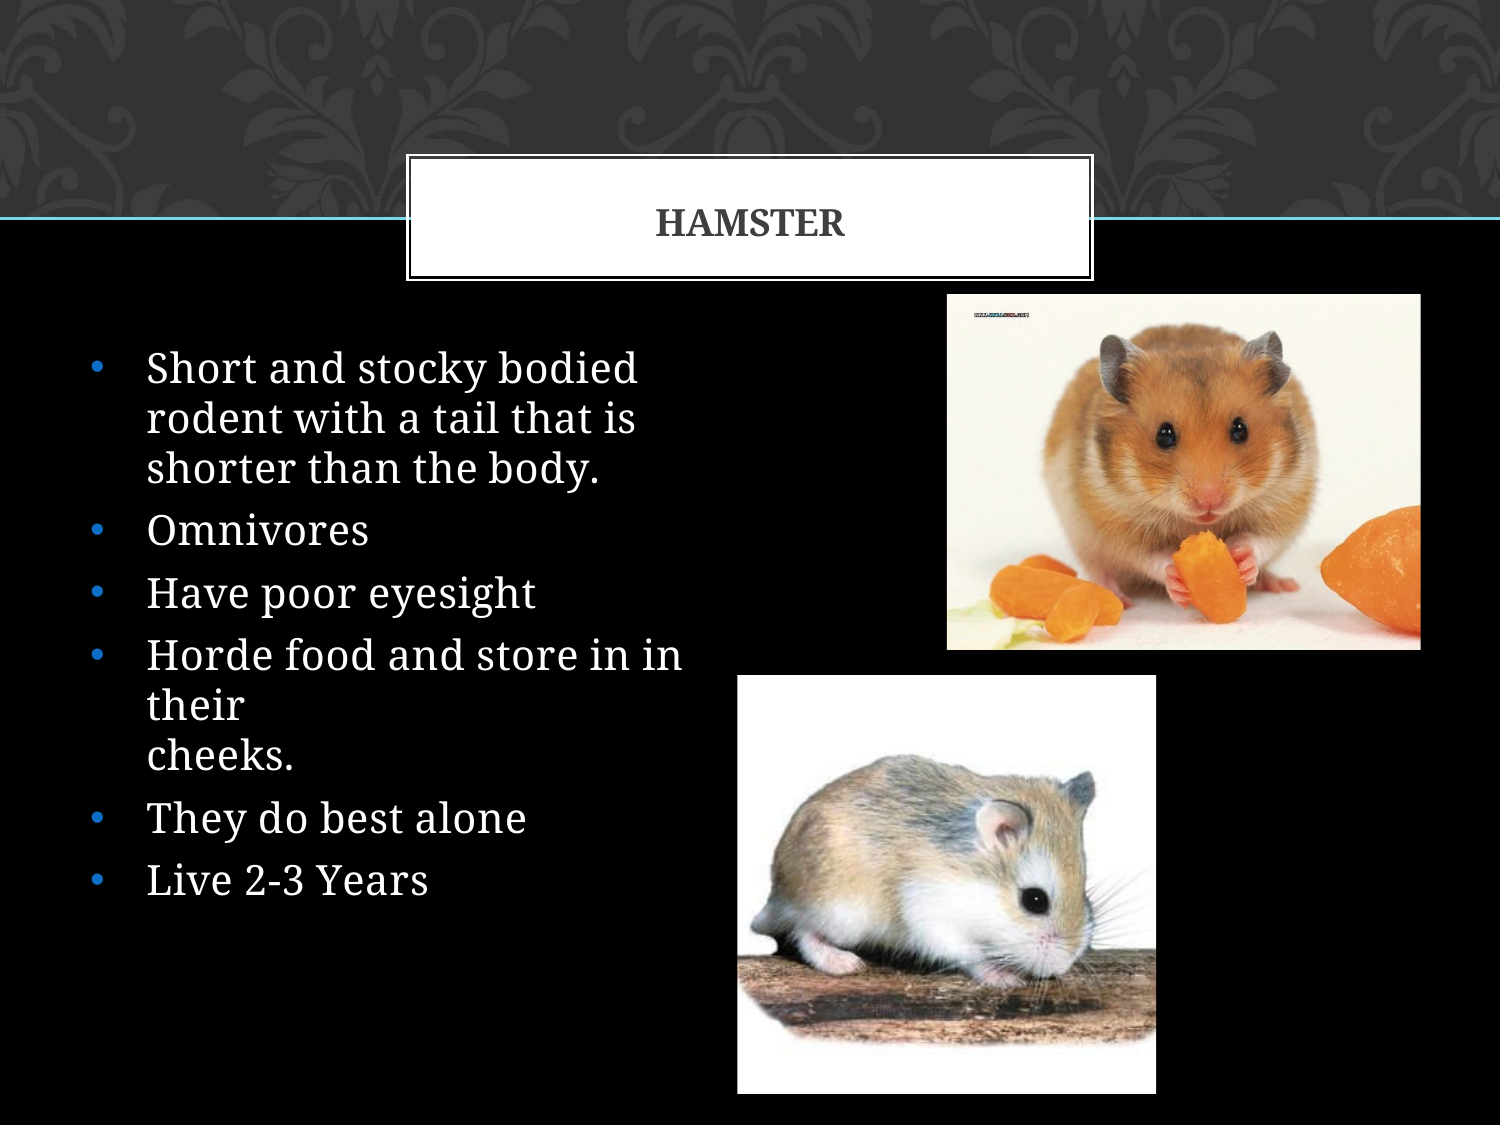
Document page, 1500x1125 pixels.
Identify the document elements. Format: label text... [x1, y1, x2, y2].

text_box [737, 675, 1157, 1094]
text_box Short and stocky bodied rodent with a tail that is shorter than the body. Omnivores Have poor eyesight Horde food and store in in their cheeks. They do best alone Live 2-3 Years [87, 341, 705, 905]
picture [0, 0, 1500, 217]
text_box [412, 163, 1088, 272]
title HAMSTER [500, 198, 999, 387]
text_box [946, 294, 1421, 650]
